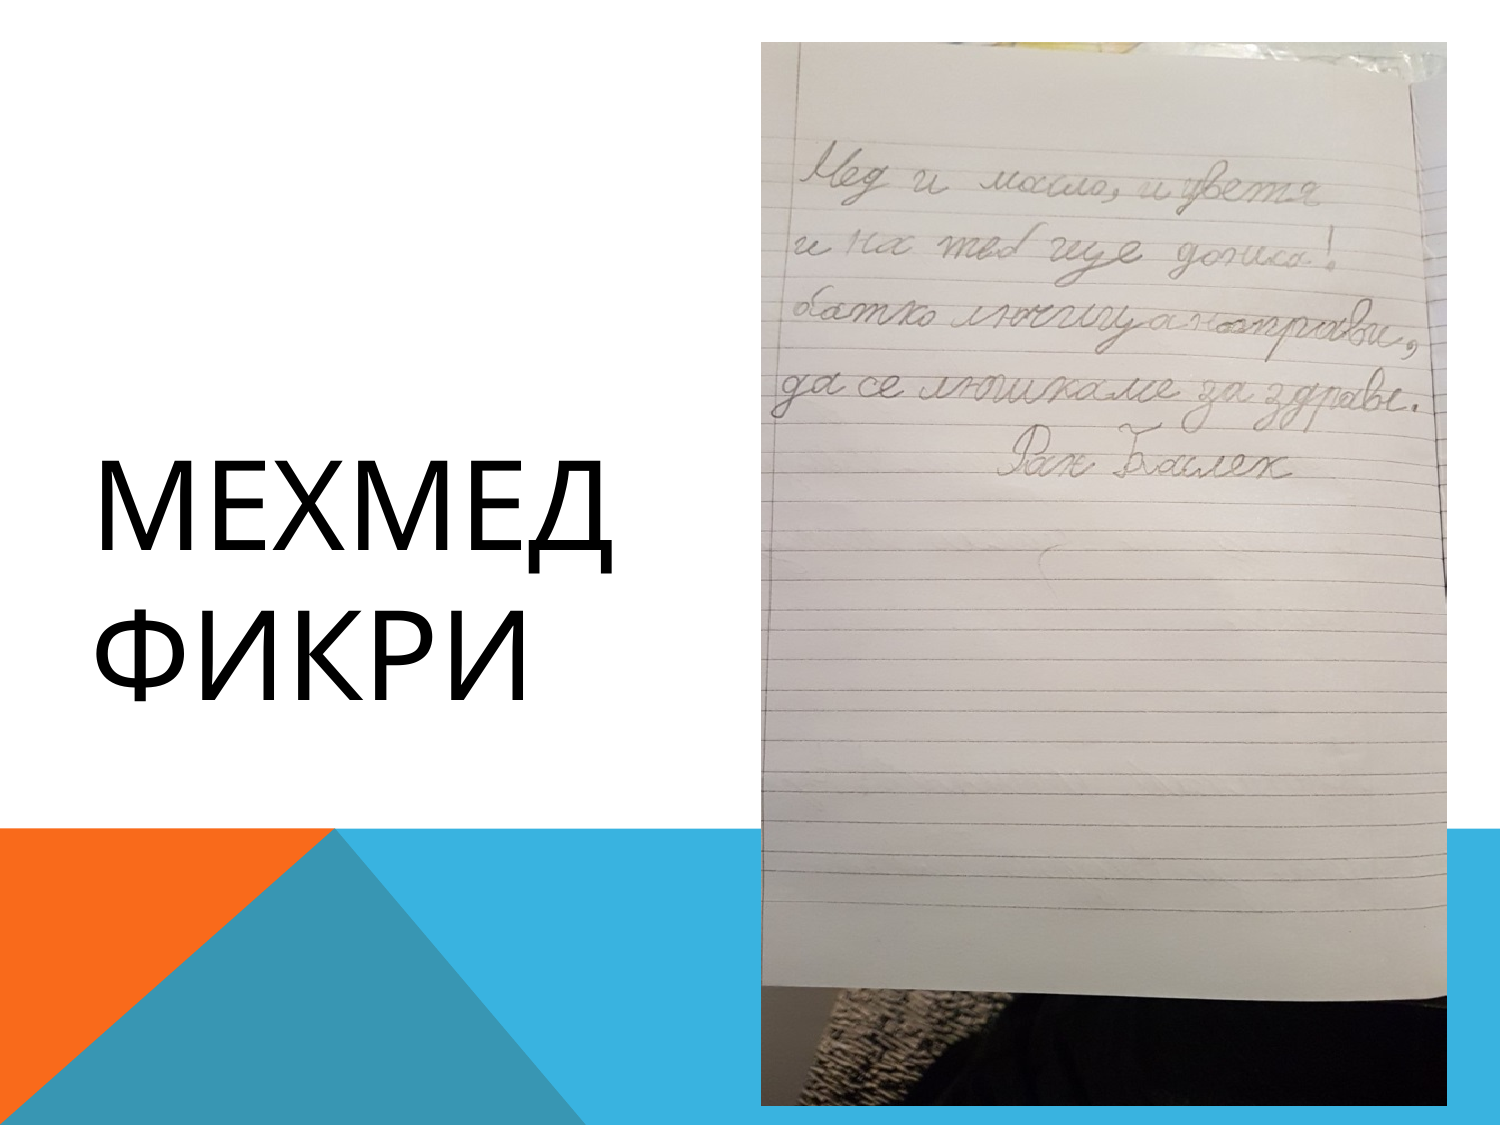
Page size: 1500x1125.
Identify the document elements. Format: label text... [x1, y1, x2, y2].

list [761, 42, 1448, 1107]
title Мехмед Фикри [75, 45, 703, 1106]
